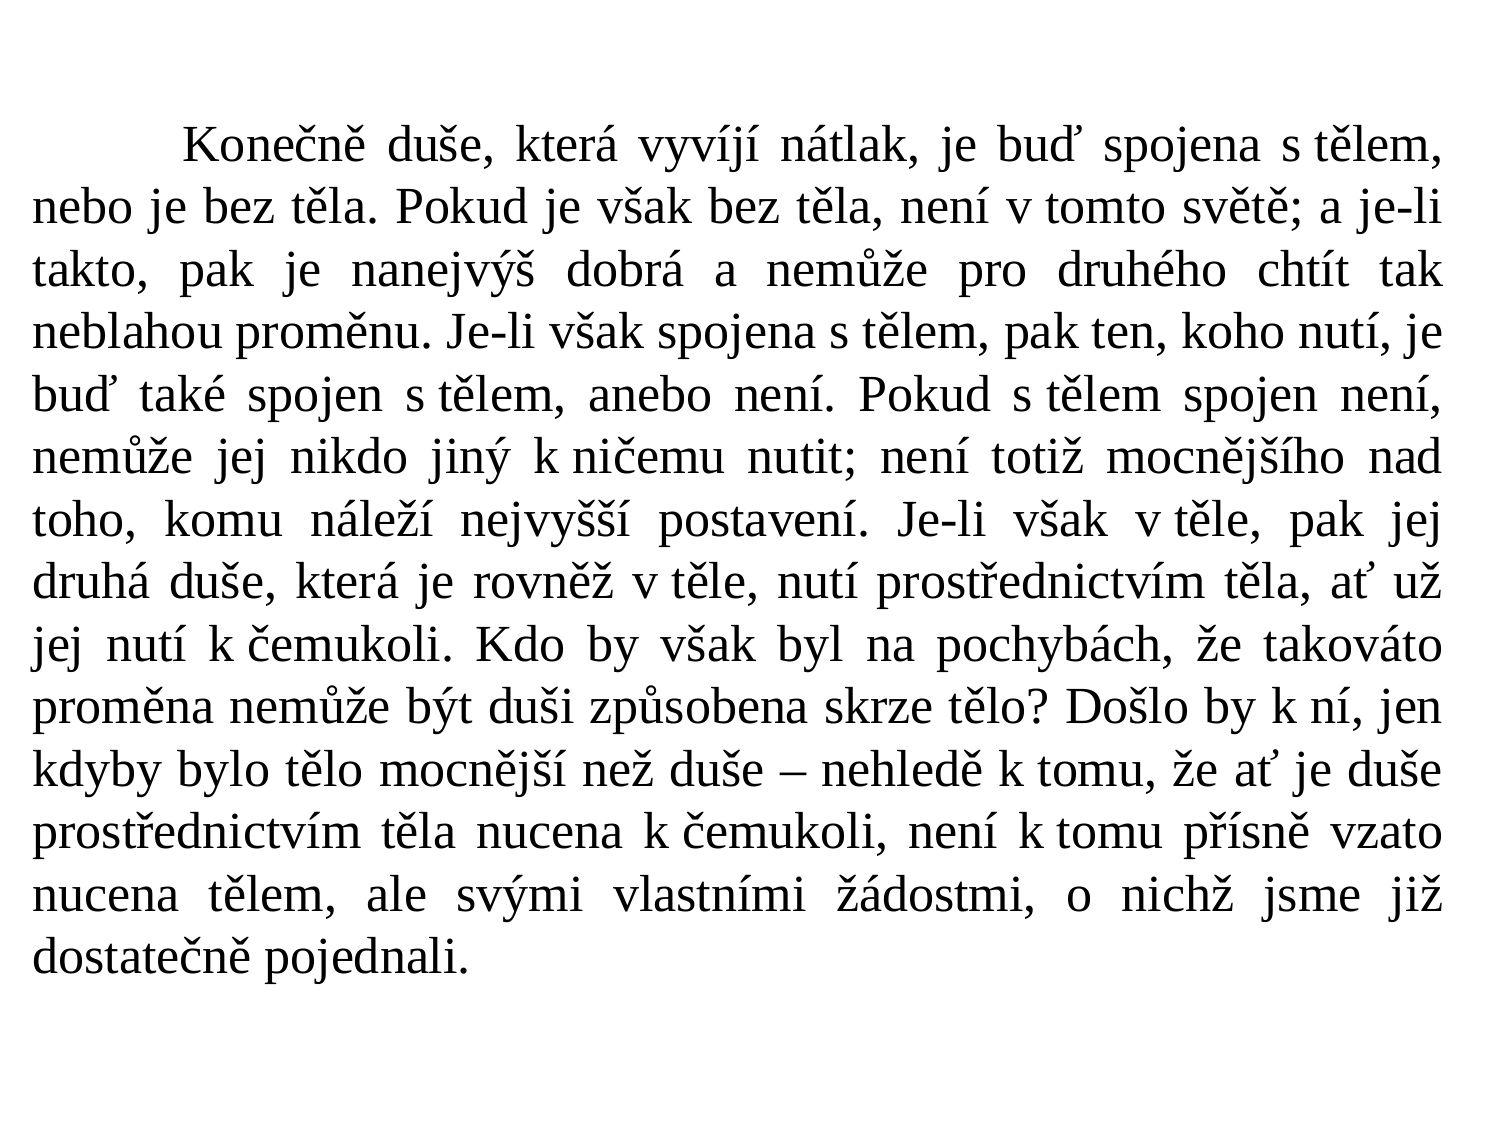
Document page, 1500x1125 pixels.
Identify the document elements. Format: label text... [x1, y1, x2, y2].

text_box Konečně duše, která vyvíjí nátlak, je buď spojena s tělem, nebo je bez těla. Pokud je však bez těla, není v tomto světě; a je-li takto, pak je nanejvýš dobrá a nemůže pro druhého chtít tak neblahou proměnu. Je-li však spojena s tělem, pak ten, koho nutí, je buď také spojen s tělem, anebo není. Pokud s tělem spojen není, nemůže jej nikdo jiný k ničemu nutit; není totiž mocnějšího nad toho, komu náleží nejvyšší postavení. Je-li však v těle, pak jej druhá duše, která je rovněž v těle, nutí prostřednictvím těla, ať už jej nutí k čemukoli. Kdo by však byl na pochybách, že takováto proměna nemůže být duši způsobena skrze tělo? Došlo by k ní, jen kdyby bylo tělo mocnější než duše – nehledě k tomu, že ať je duše prostřednictvím těla nucena k čemukoli, není k tomu přísně vzato nucena tělem, ale svými vlastními žádostmi, o nichž jsme již dostatečně pojednali. [17, 101, 1459, 992]
